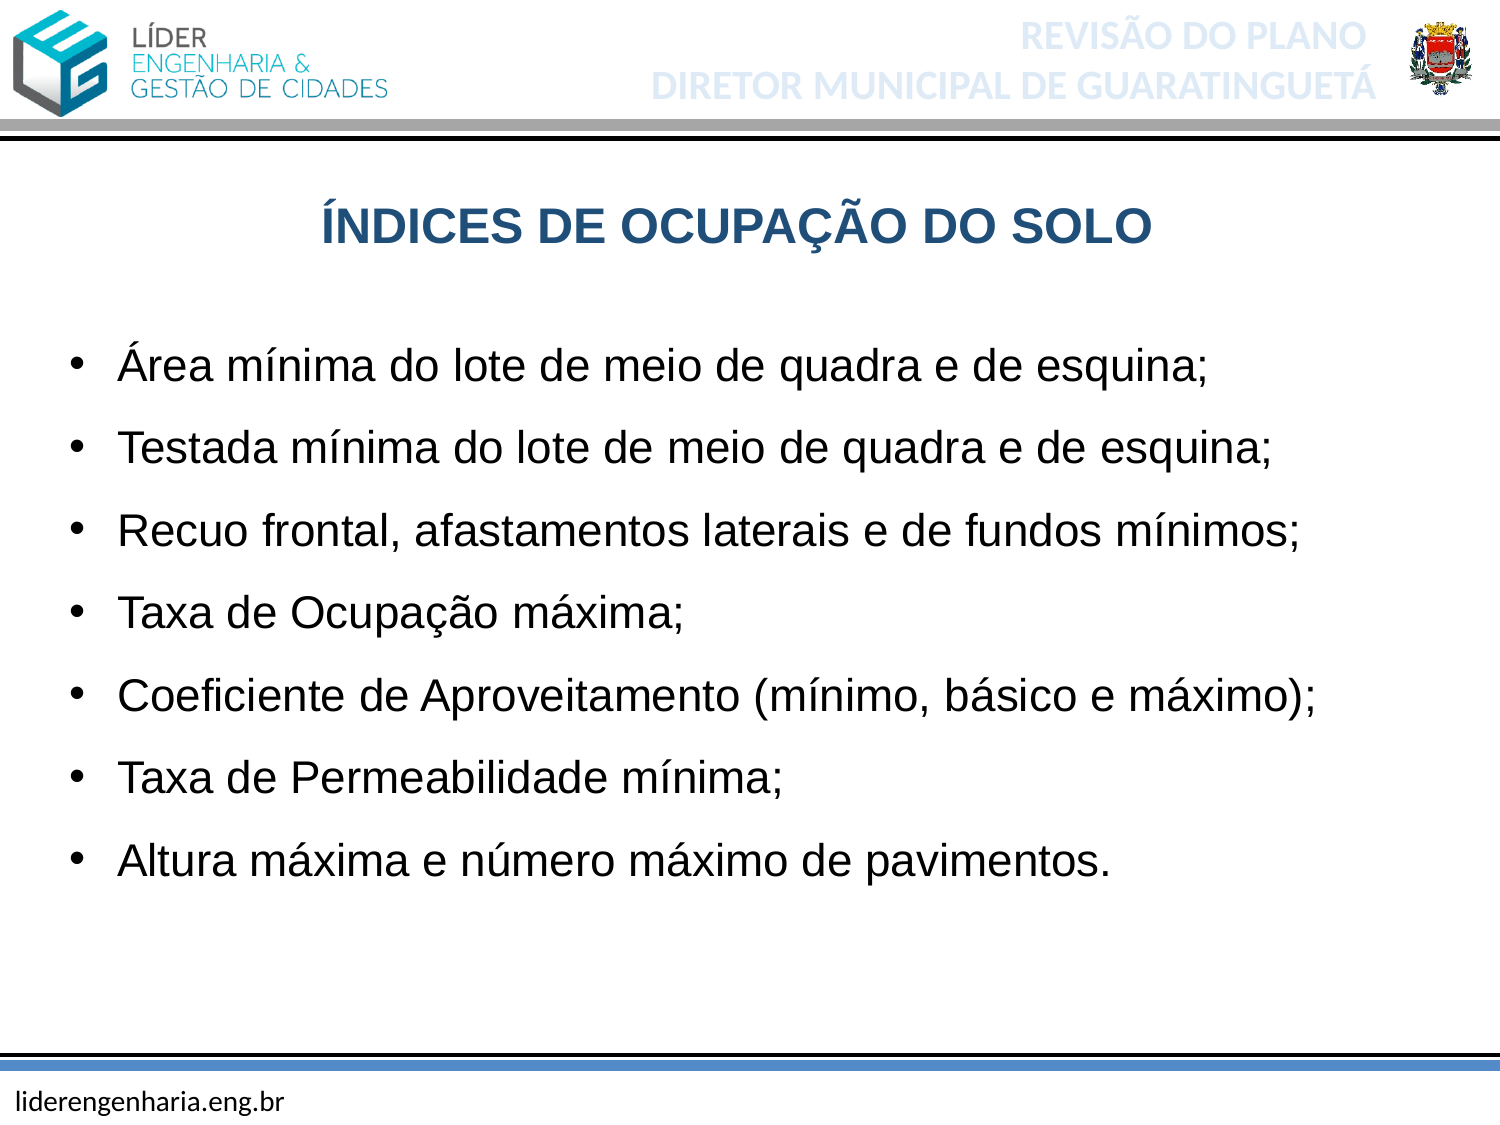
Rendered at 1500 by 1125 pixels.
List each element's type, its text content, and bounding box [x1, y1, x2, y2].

picture [1409, 19, 1473, 97]
text_box Área mínima do lote de meio de quadra e de esquina; Testada mínima do lote de meio de quadra e de esquina; Recuo frontal, afastamentos laterais e de fundos mínimos; Taxa de Ocupação máxima; Coeficiente de Aproveitamento (mínimo, básico e máximo); Taxa de Permeabilidade mínima; Altura máxima e número máximo de pavimentos. [55, 300, 1500, 893]
text_box REVISÃO DO PLANO DIRETOR MUNICIPAL DE GUARATINGUETÁ [420, 0, 1392, 115]
text_box [0, 1060, 1500, 1071]
text_box ÍNDICES DE OCUPAÇÃO DO SOLO [0, 186, 1488, 261]
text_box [0, 120, 1500, 139]
picture [13, 10, 387, 118]
text_box liderengenharia.eng.br [0, 1075, 394, 1125]
